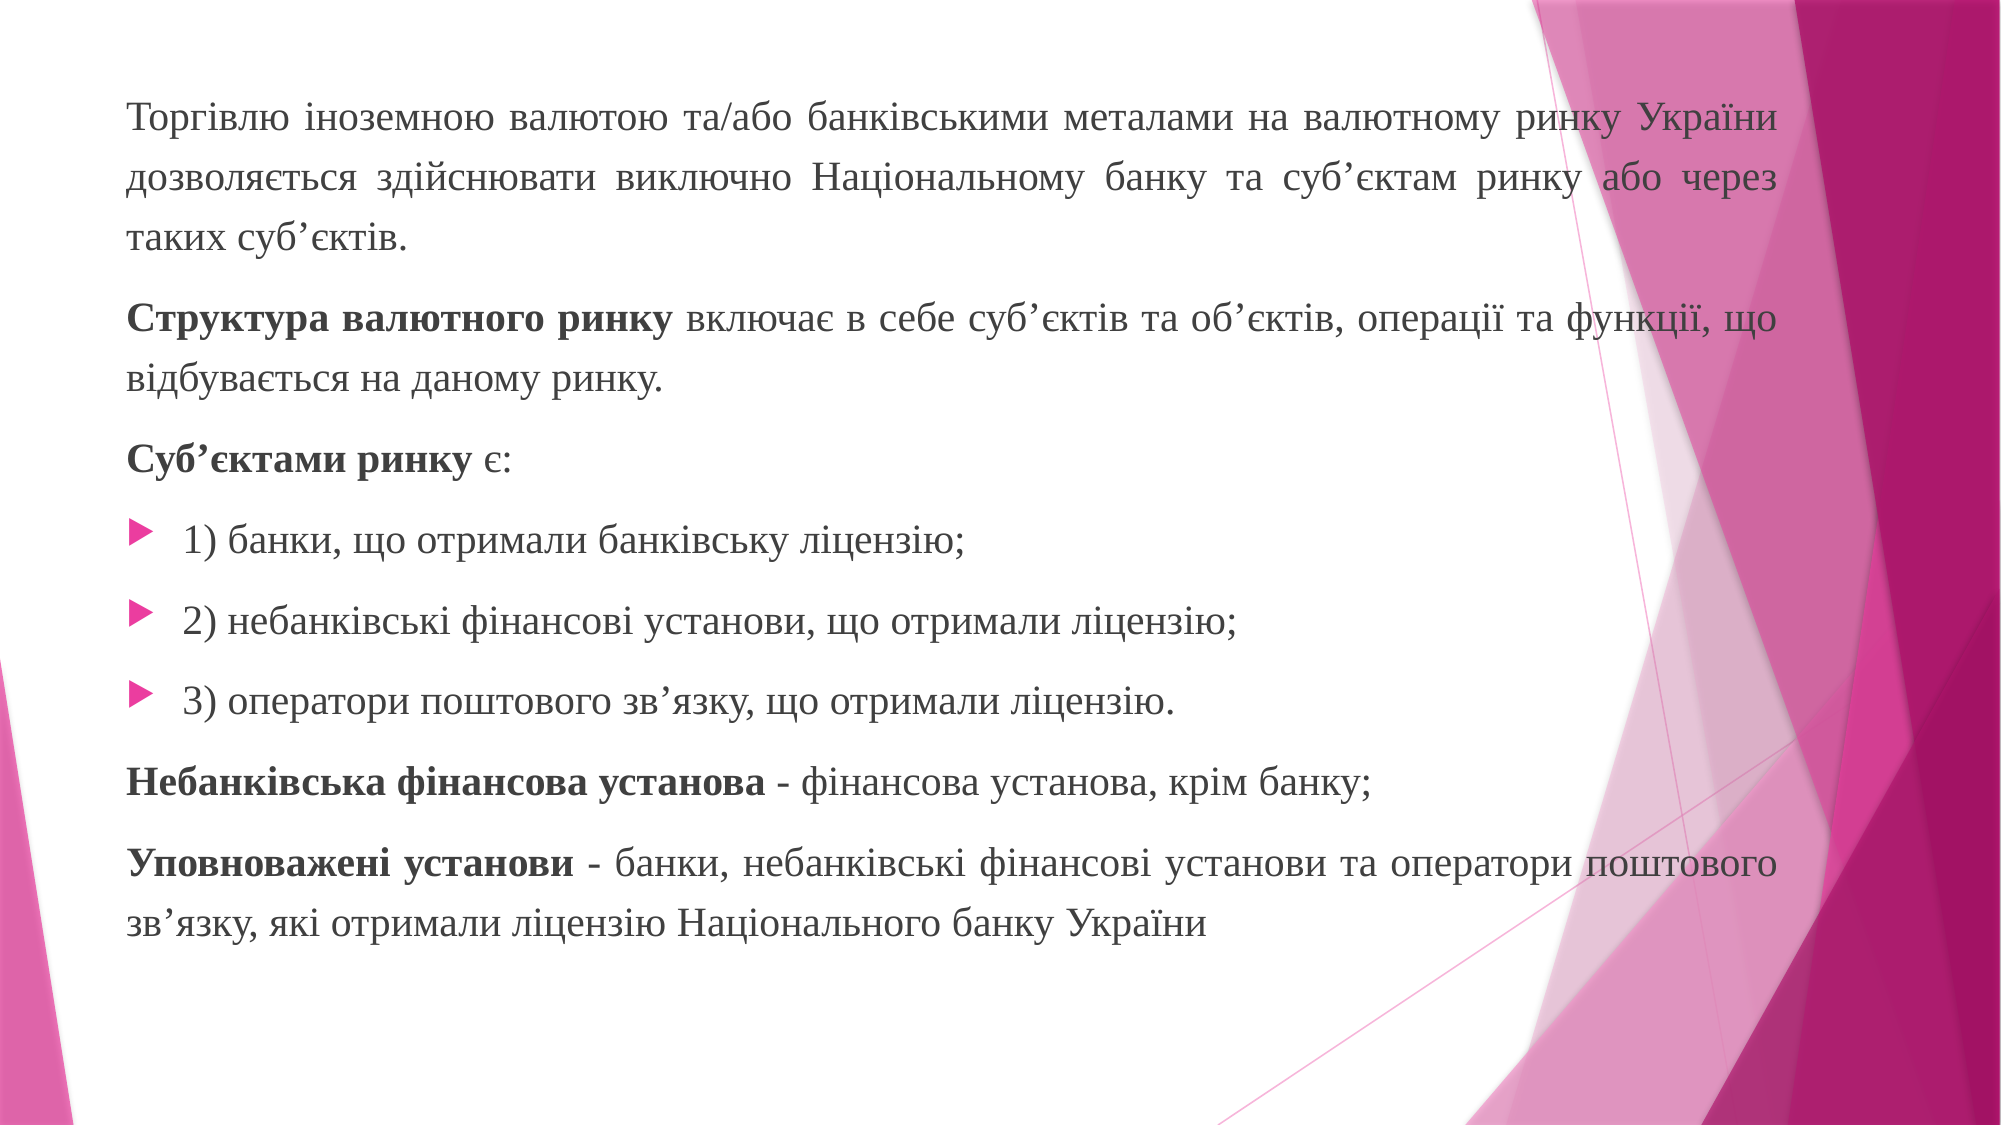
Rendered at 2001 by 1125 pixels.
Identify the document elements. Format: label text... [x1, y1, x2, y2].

list Торгівлю іноземною валютою та/або банківськими металами на валютному ринку України дозволяється здійснювати виключно Національному банку та суб’єктам ринку або через таких суб’єктів. Структура валютного ринку включає в себе суб’єктів та об’єктів, операції та функції, що відбувається на даному ринку. Суб’єктами ринку є: 1) банки, що отримали банківську ліцензію; 2) небанківські фінансові установи, що отримали ліцензію; 3) оператори поштового зв’язку, що отримали ліцензію. Небанківська фінансова установа - фінансова установа, крім банку; Уповноважені установи - банки, небанківські фінансові установи та оператори поштового зв’язку, які отримали ліцензію Національного банку України [111, 71, 1794, 1026]
